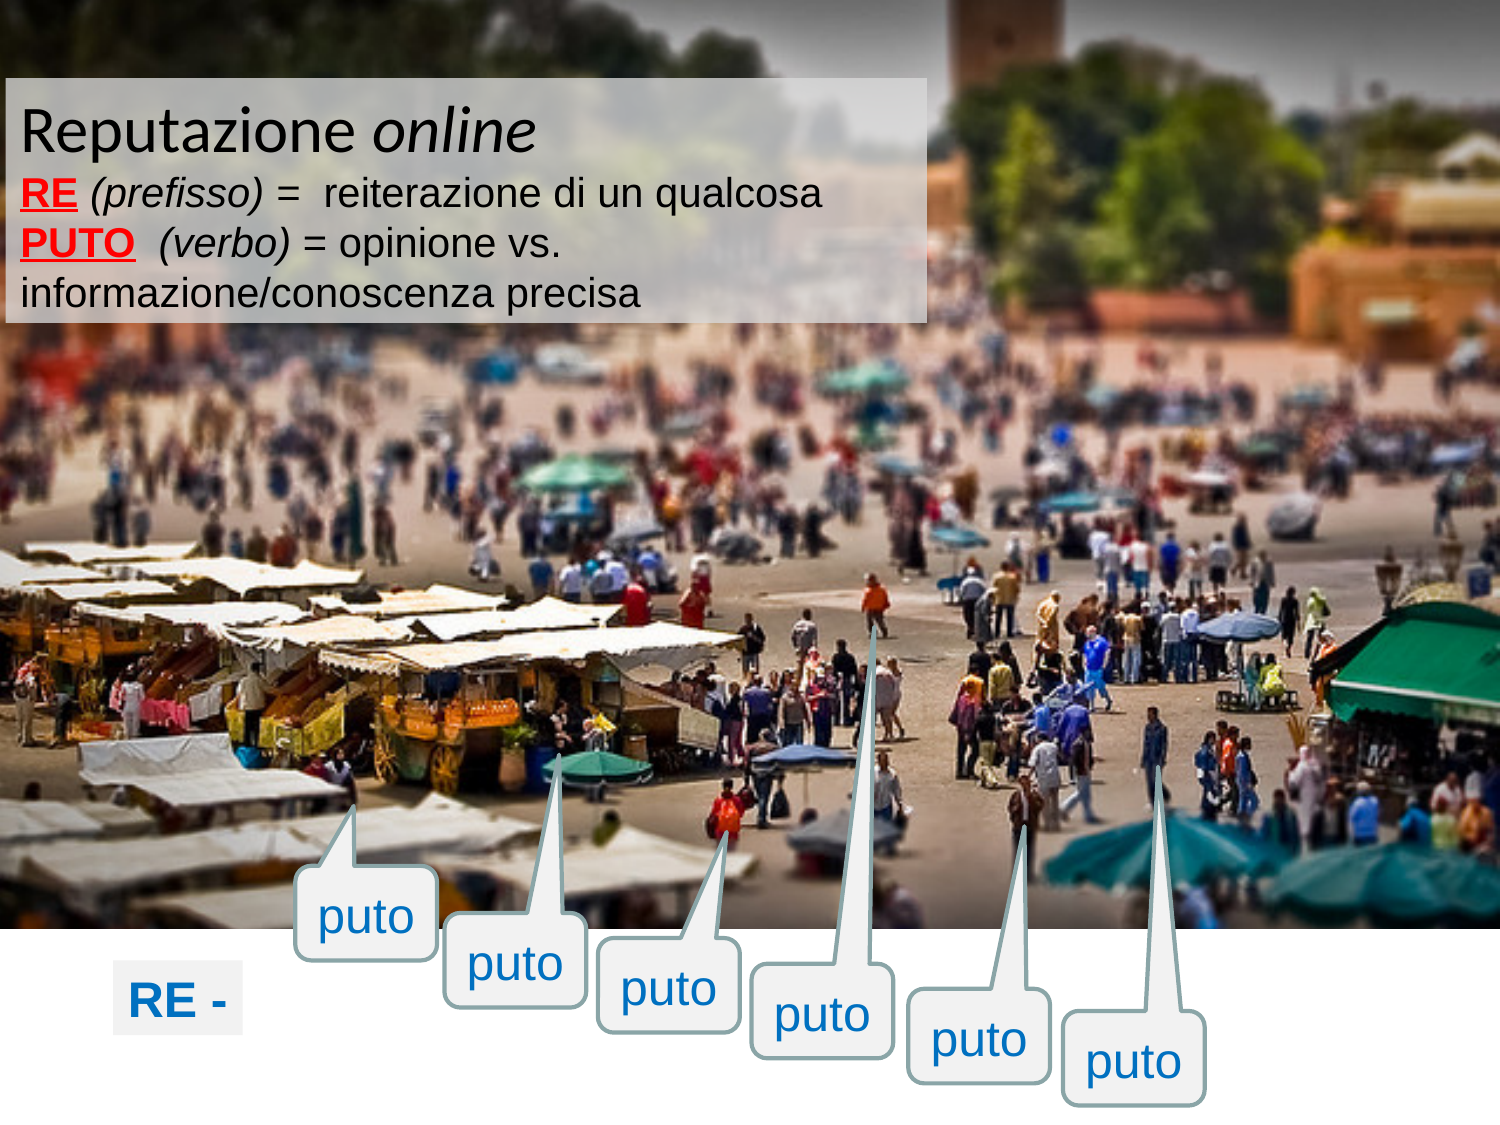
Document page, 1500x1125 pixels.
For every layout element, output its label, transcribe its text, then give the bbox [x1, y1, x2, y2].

text_box puto [293, 937, 440, 963]
text_box puto [906, 937, 1053, 1086]
text_box puto [442, 937, 589, 1010]
text_box puto [595, 937, 742, 1035]
picture [0, 0, 1500, 929]
text_box puto [749, 937, 896, 1061]
text_box RE - [113, 960, 243, 1036]
text_box puto [1060, 937, 1207, 1108]
